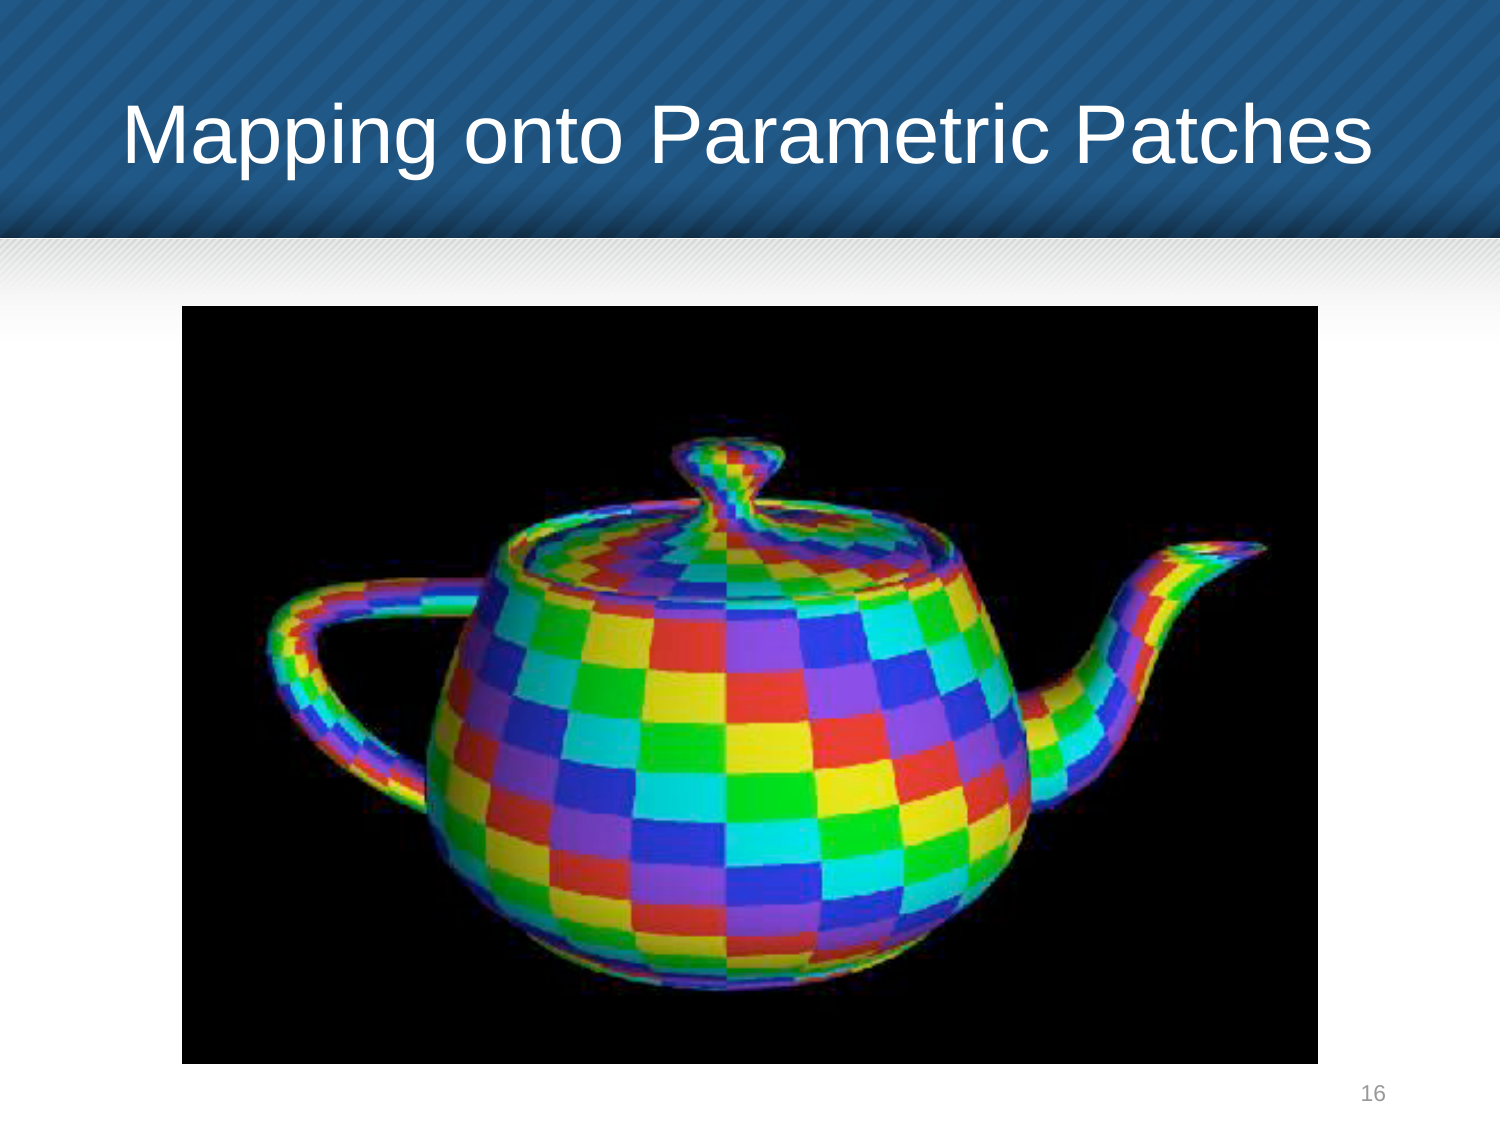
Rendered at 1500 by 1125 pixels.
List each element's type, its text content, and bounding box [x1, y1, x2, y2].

picture [0, 239, 1500, 1064]
slide_number 16 [1360, 1035, 1481, 1107]
title Mapping onto Parametric Patches [33, 44, 1463, 234]
picture [0, 0, 1500, 238]
